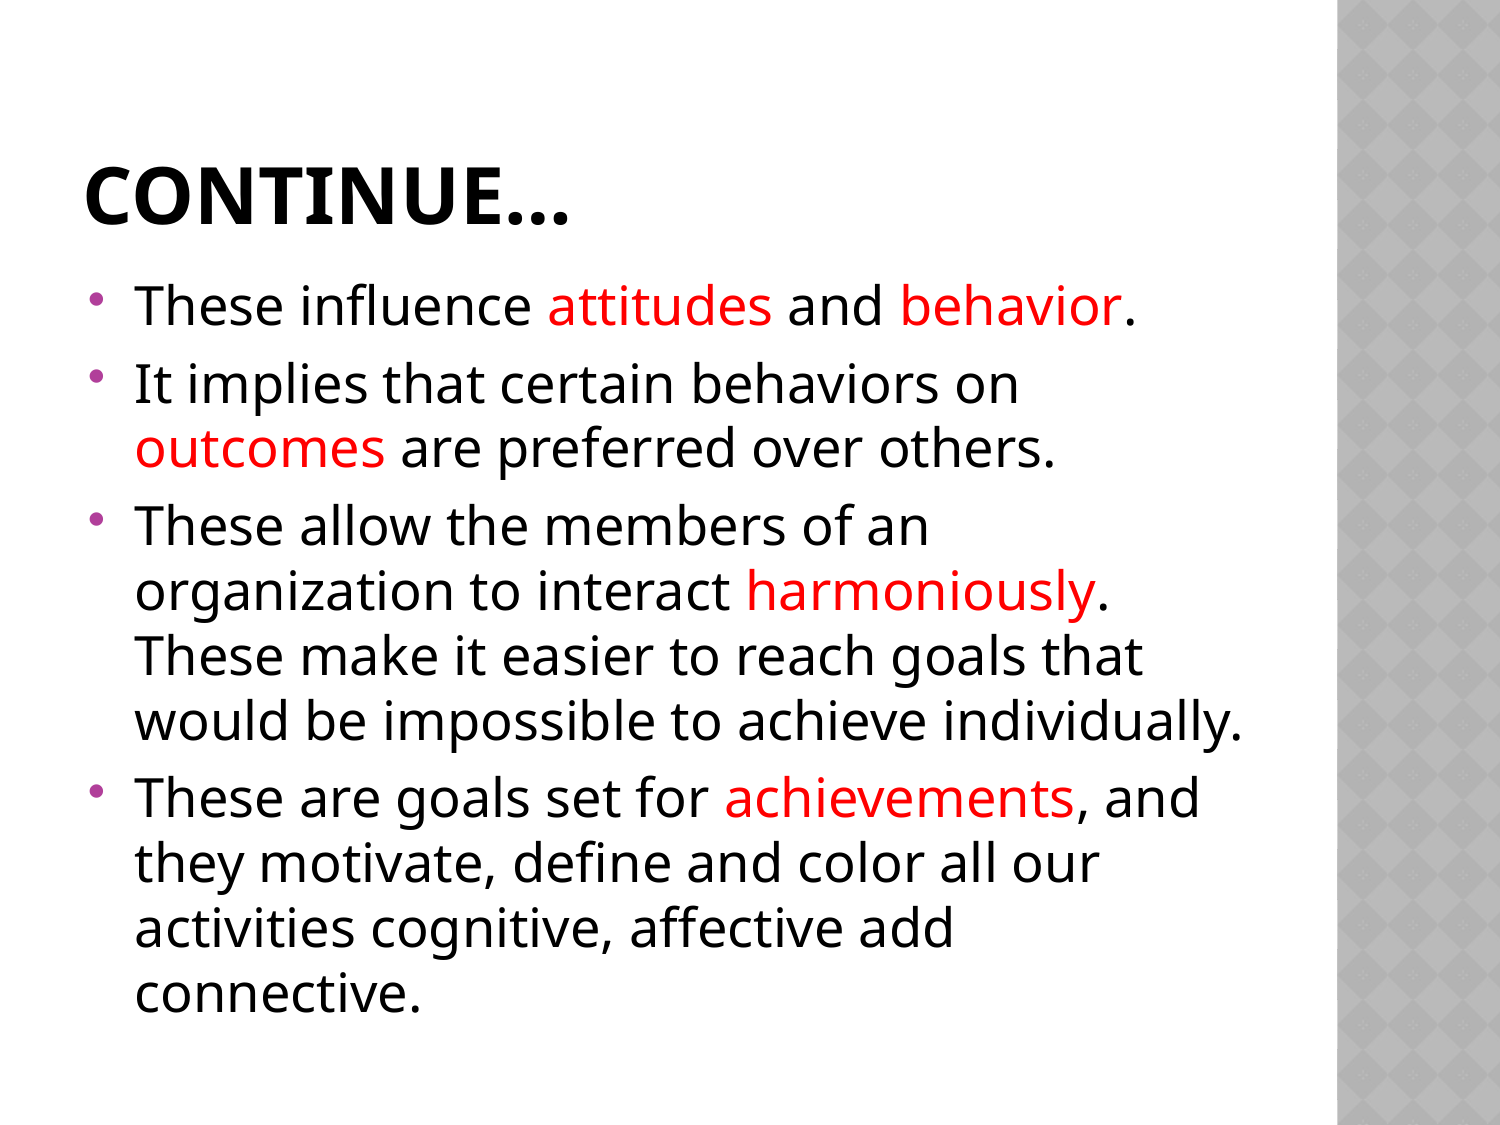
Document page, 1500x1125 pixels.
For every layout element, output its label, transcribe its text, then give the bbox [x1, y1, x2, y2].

title Continue… [75, 52, 1263, 240]
list These influence attitudes and behavior. It implies that certain behaviors on outcomes are preferred over others. These allow the members of an organization to interact harmoniously. These make it easier to reach goals that would be impossible to achieve individually. These are goals set for achievements, and they motivate, define and color all our activities cognitive, affective add connective. [75, 264, 1263, 1059]
